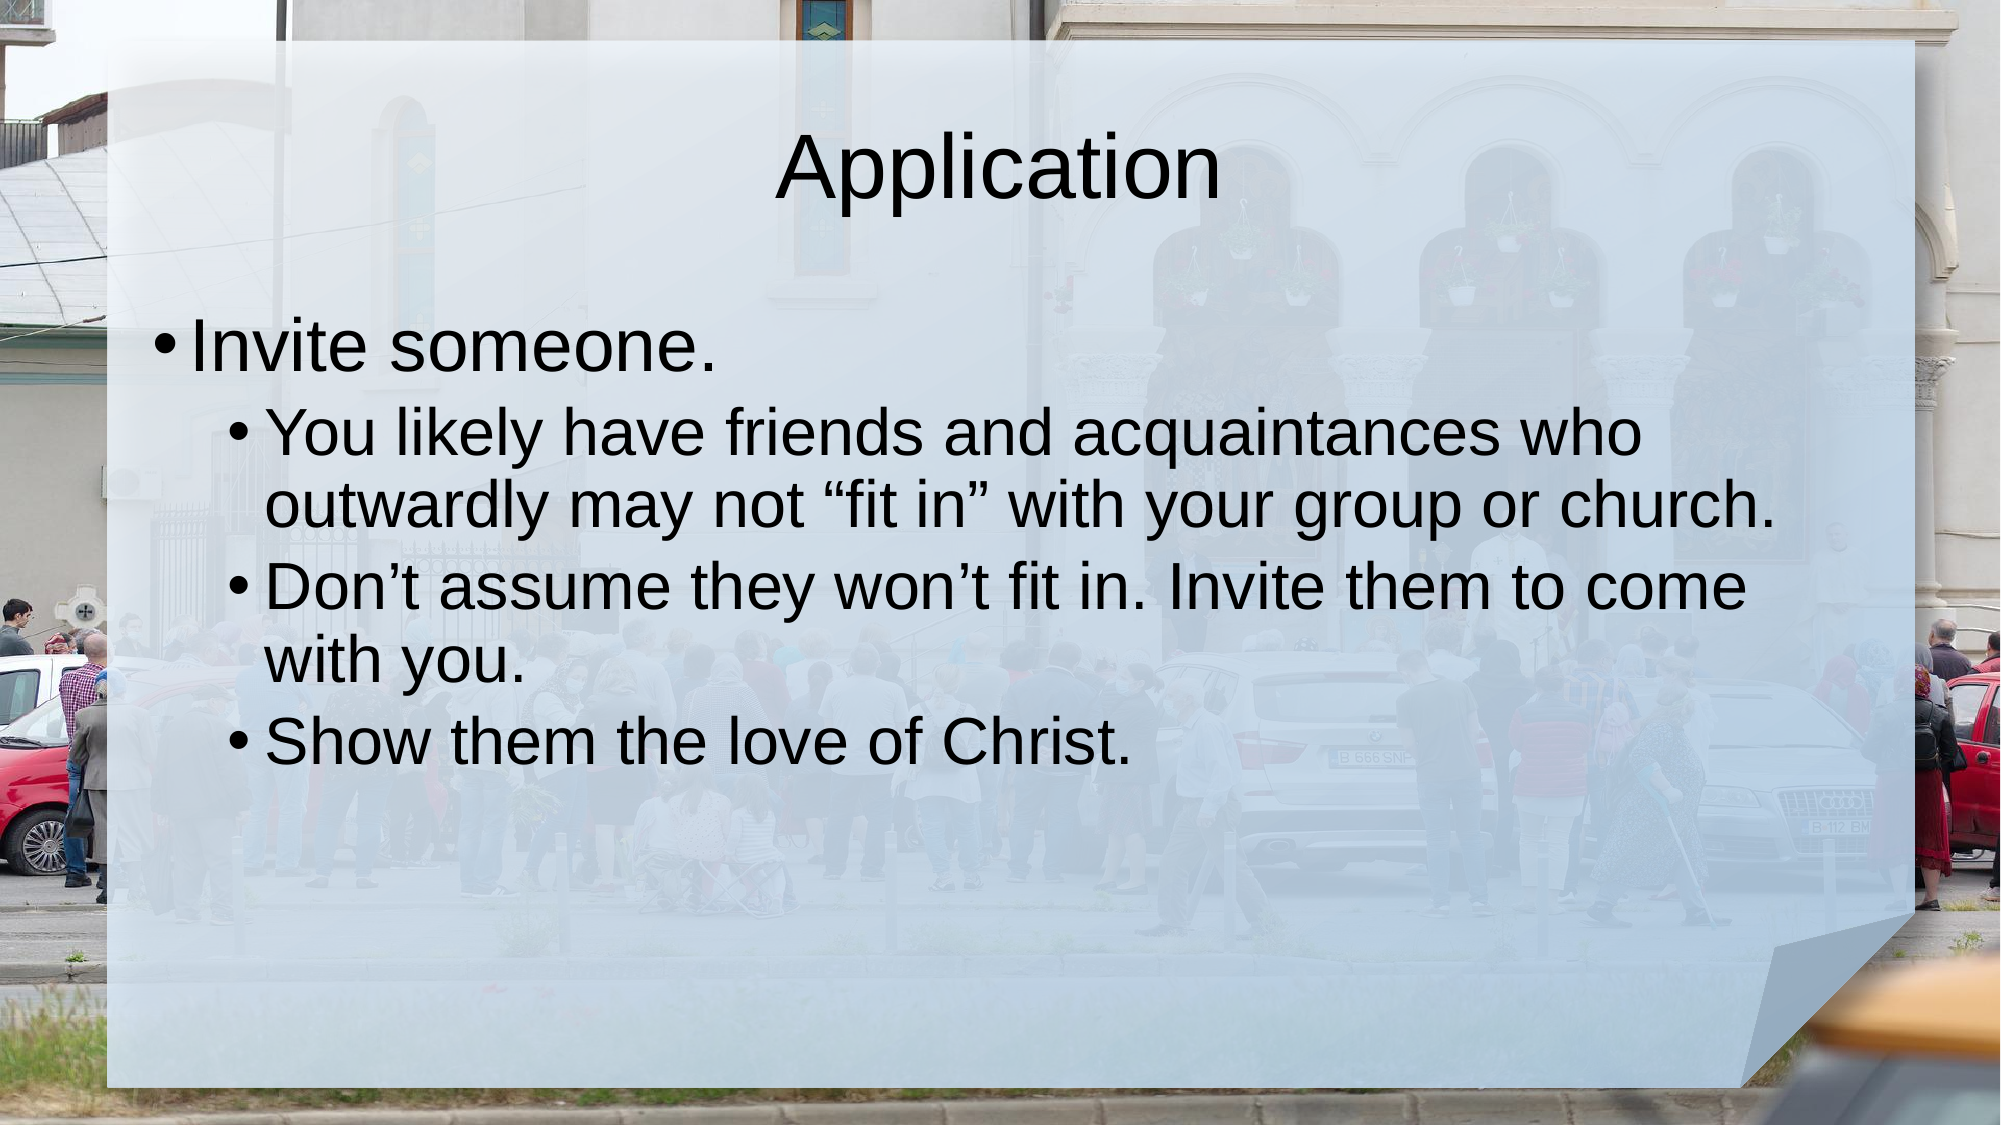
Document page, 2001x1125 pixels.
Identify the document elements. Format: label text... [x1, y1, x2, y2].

list Invite someone. You likely have friends and acquaintances who outwardly may not “fit in” with your group or church. Don’t assume they won’t fit in. Invite them to come with you. Show them the love of Christ. [137, 299, 1863, 1014]
picture [0, 0, 2001, 1125]
title Application [137, 59, 1863, 278]
